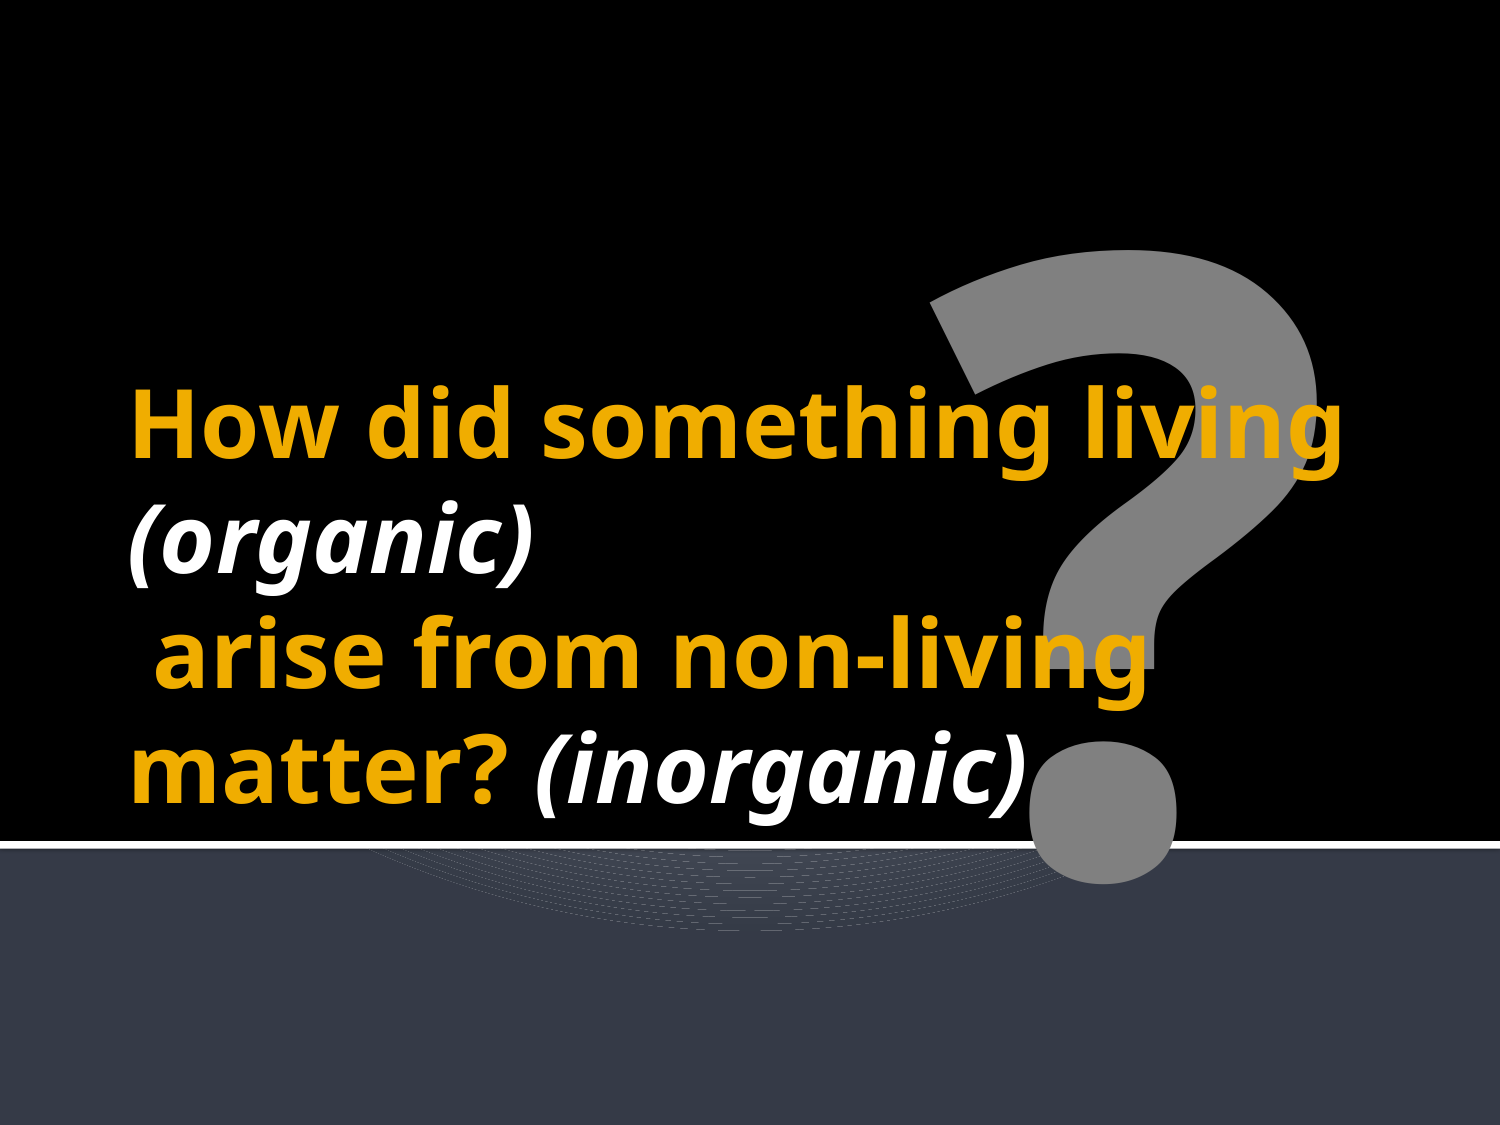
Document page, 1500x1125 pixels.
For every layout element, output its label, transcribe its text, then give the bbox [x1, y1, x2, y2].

title How did something living (organic) arise from non-living matter? (inorganic) [112, 362, 1438, 825]
text_box ? [912, 6, 1500, 1054]
